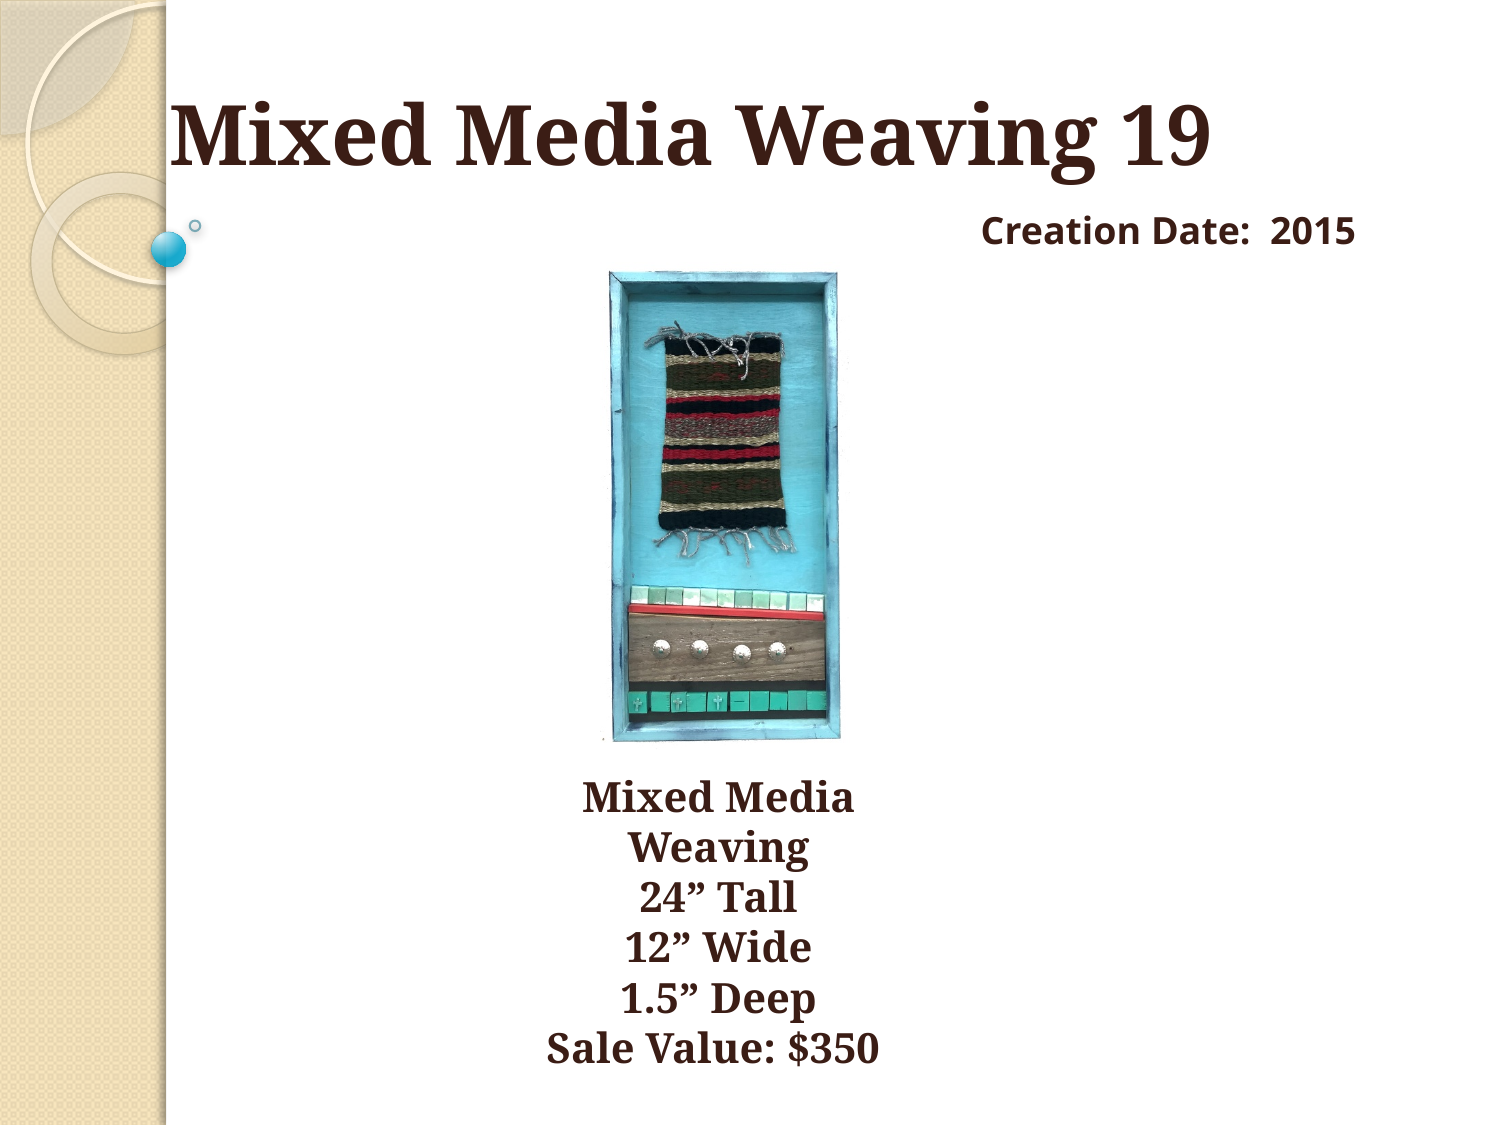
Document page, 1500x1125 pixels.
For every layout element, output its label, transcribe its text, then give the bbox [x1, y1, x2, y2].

text_box Creation Date: 2015 [965, 199, 1372, 260]
picture [599, 262, 851, 751]
text_box Mixed Media Weaving 24” Tall 12” Wide 1.5” Deep Sale Value: $350 [487, 763, 950, 1079]
text_box Mixed Media Weaving 19 [154, 75, 1229, 190]
